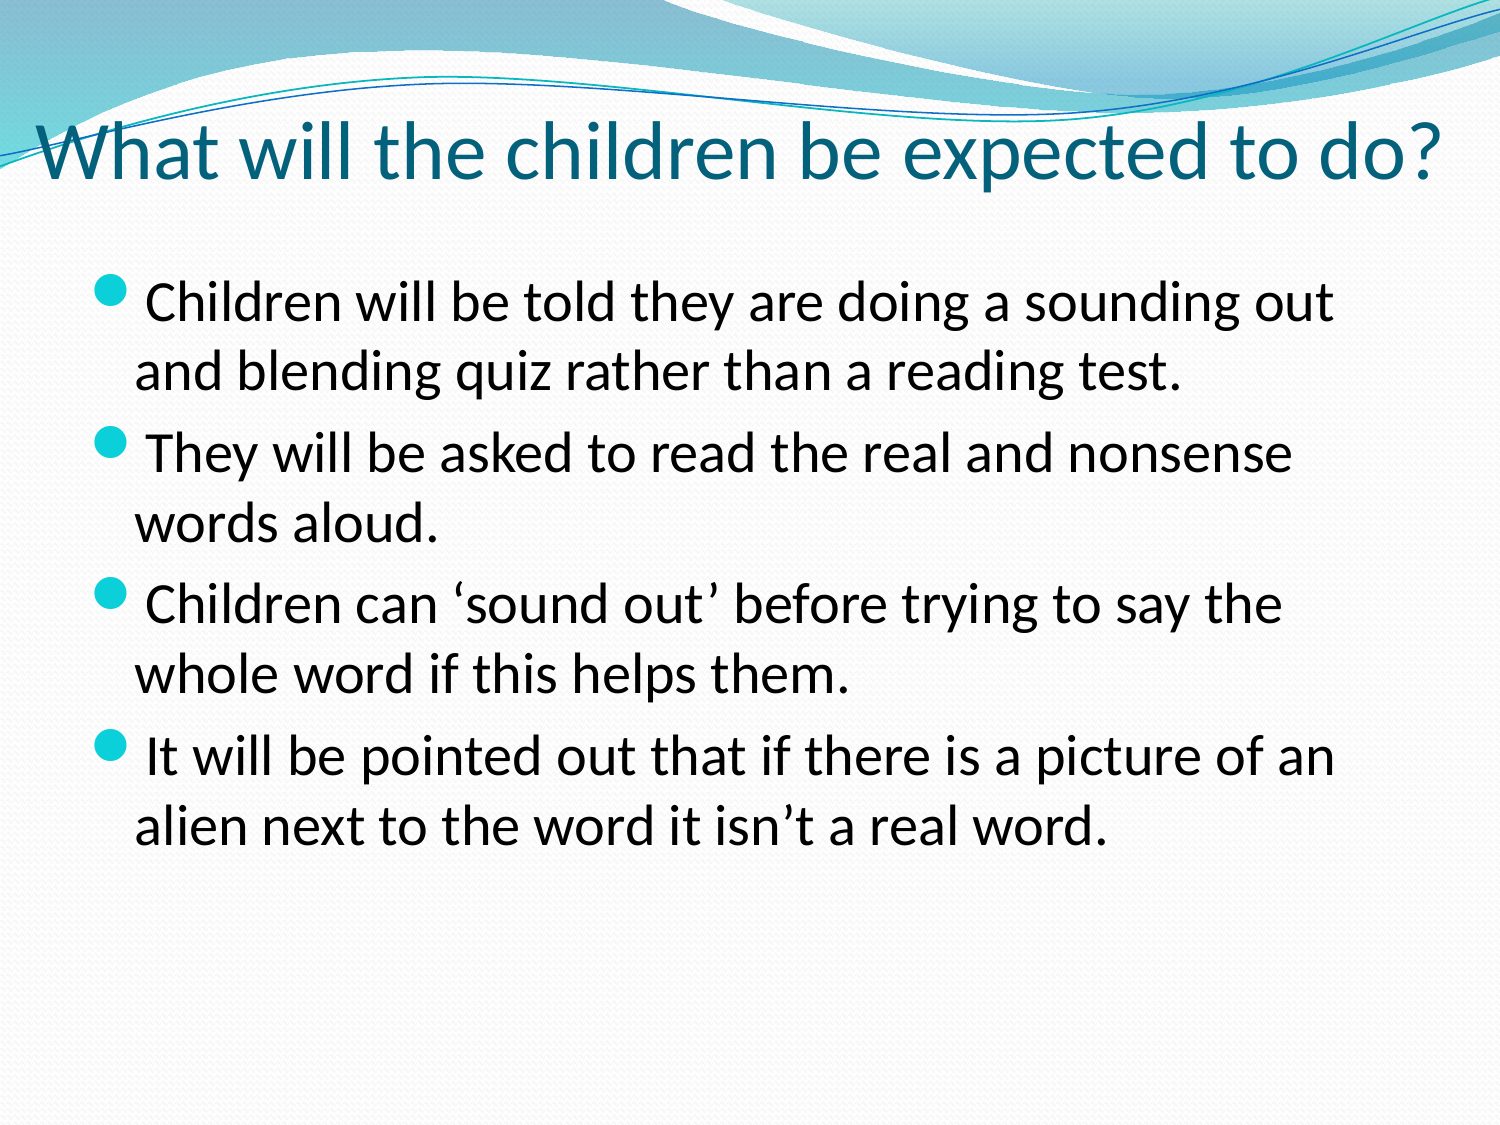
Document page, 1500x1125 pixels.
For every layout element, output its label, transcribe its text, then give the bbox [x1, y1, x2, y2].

title What will the children be expected to do? [35, 66, 1465, 197]
list Children will be told they are doing a sounding out and blending quiz rather than a reading test. They will be asked to read the real and nonsense words aloud. Children can ‘sound out’ before trying to say the whole word if this helps them. It will be pointed out that if there is a picture of an alien next to the word it isn’t a real word. [75, 255, 1425, 1038]
